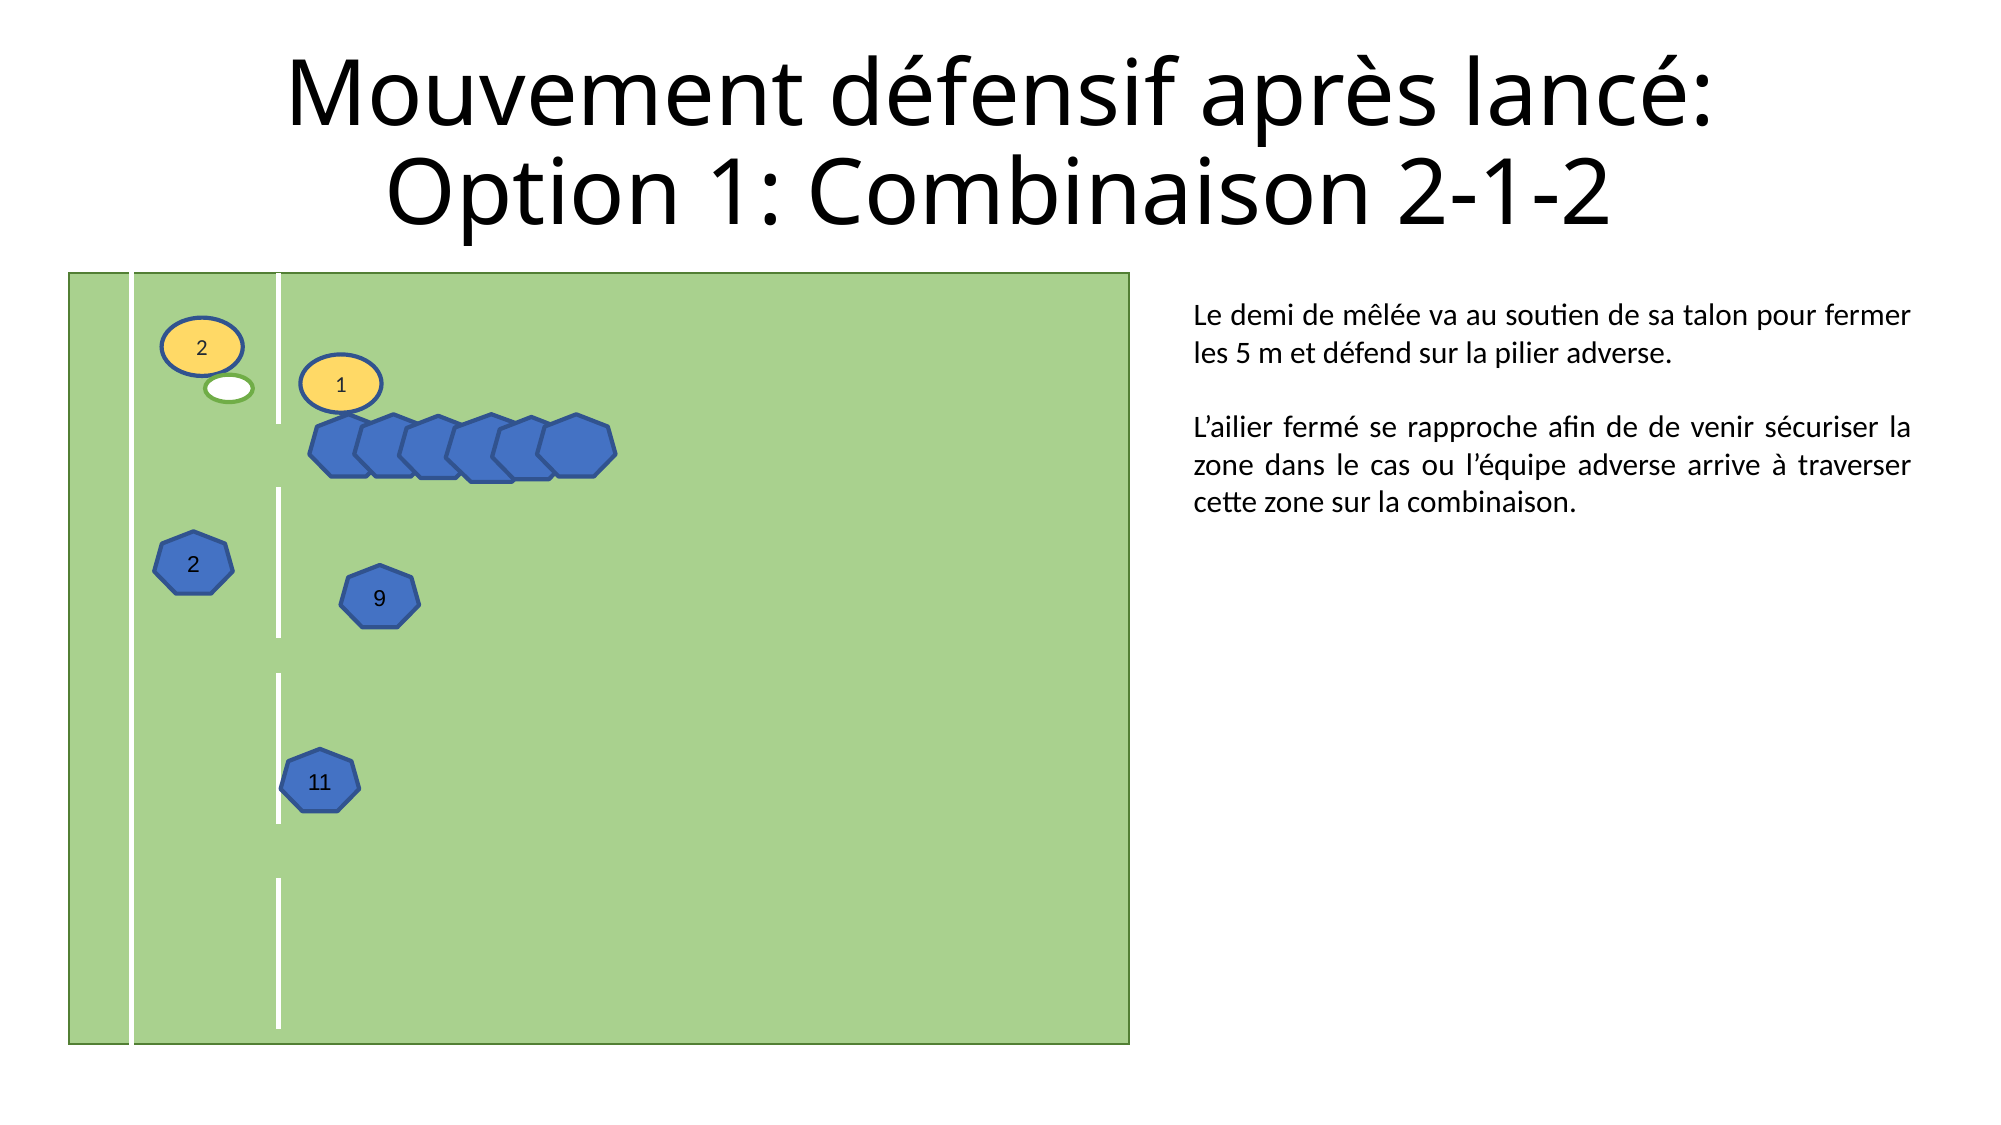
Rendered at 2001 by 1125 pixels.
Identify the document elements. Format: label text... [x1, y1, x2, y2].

text_box Le demi de mêlée va au soutien de sa talon pour fermer les 5 m et défend sur la pilier adverse. L’ailier fermé se rapproche afin de de venir sécuriser la zone dans le cas ou l’équipe adverse arrive à traverser cette zone sur la combinaison. [1883, 286, 1928, 527]
text_box [69, 272, 127, 1044]
text_box 11 [282, 748, 360, 812]
text_box [309, 414, 371, 477]
text_box [354, 414, 416, 477]
text_box [445, 414, 515, 482]
text_box [536, 414, 616, 477]
text_box [398, 415, 461, 479]
text_box 9 [340, 564, 420, 628]
text_box 2 [161, 317, 243, 376]
text_box [135, 272, 1129, 1044]
text_box Le demi de mêlée va au soutien de sa talon pour fermer les 5 m et défend sur la pilier adverse. L’ailier fermé se rapproche afin de de venir sécuriser la zone dans le cas ou l’équipe adverse arrive à traverser cette zone sur la combinaison. [1178, 286, 1867, 527]
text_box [1872, 241, 1879, 1105]
text_box 1 [300, 354, 382, 413]
text_box 2 [154, 531, 233, 594]
text_box [492, 416, 555, 480]
title Mouvement défensif après lancé: Option 1: Combinaison 2-1-2 [250, 3, 1750, 287]
text_box [205, 374, 253, 403]
